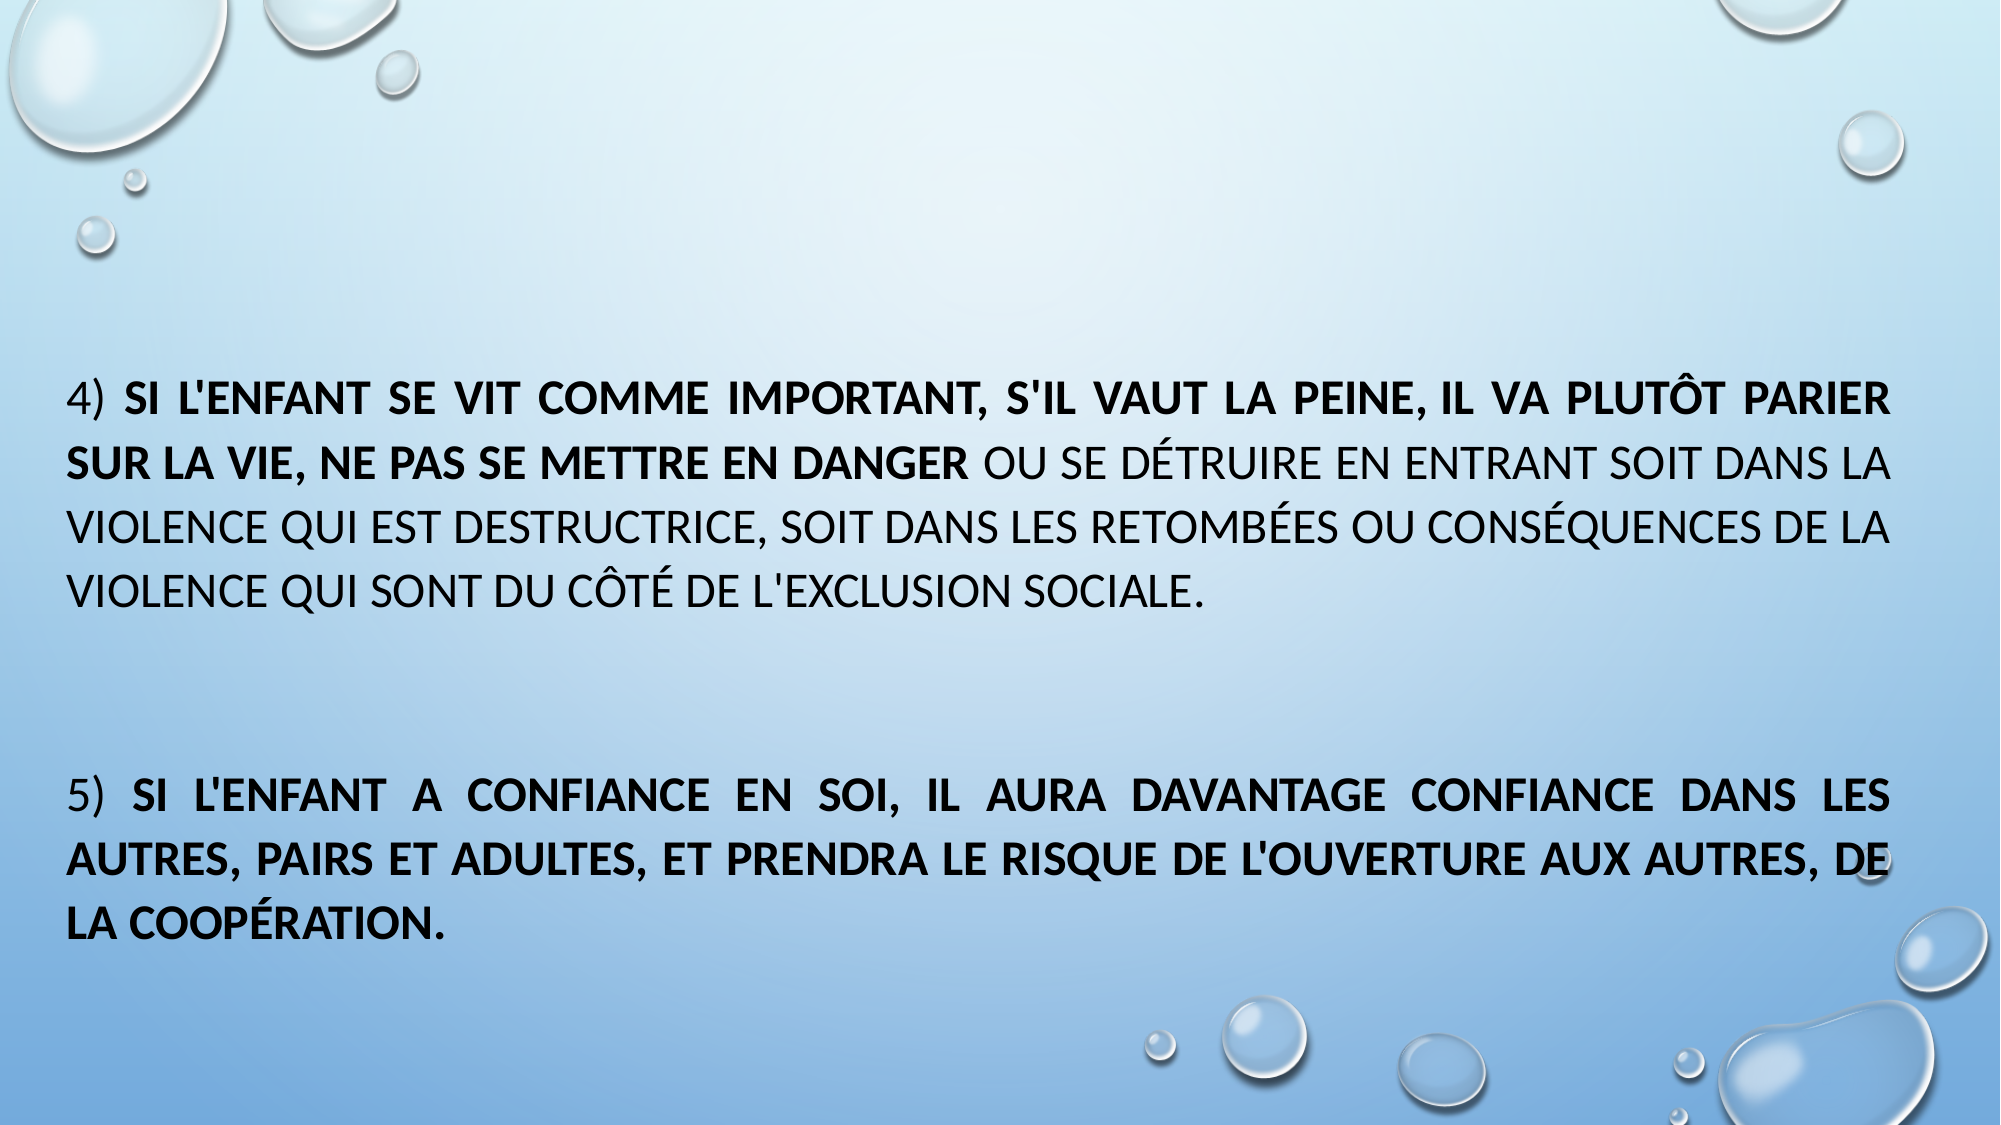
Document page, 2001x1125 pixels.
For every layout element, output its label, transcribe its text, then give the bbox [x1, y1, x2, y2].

list [37, 61, 1965, 1076]
picture [0, 0, 2000, 1125]
text_box 4) Si l'enfant se vit comme important, s'il vaut la peine, il va plutôt parier sur la vie, ne pas se mettre en danger ou se détruire en entrant soit dans la violence qui est destructrice, soit dans les retombées ou conséquences de La violence qui sont du côté de L'exclusion sociale. 5) Si l'enfant a confiance en soi, il aura davantage confiance dans Les autres, pairs et adultes, et prendra Le risque de L'ouverture aux autres, de La coopération. [51, 265, 1907, 1125]
